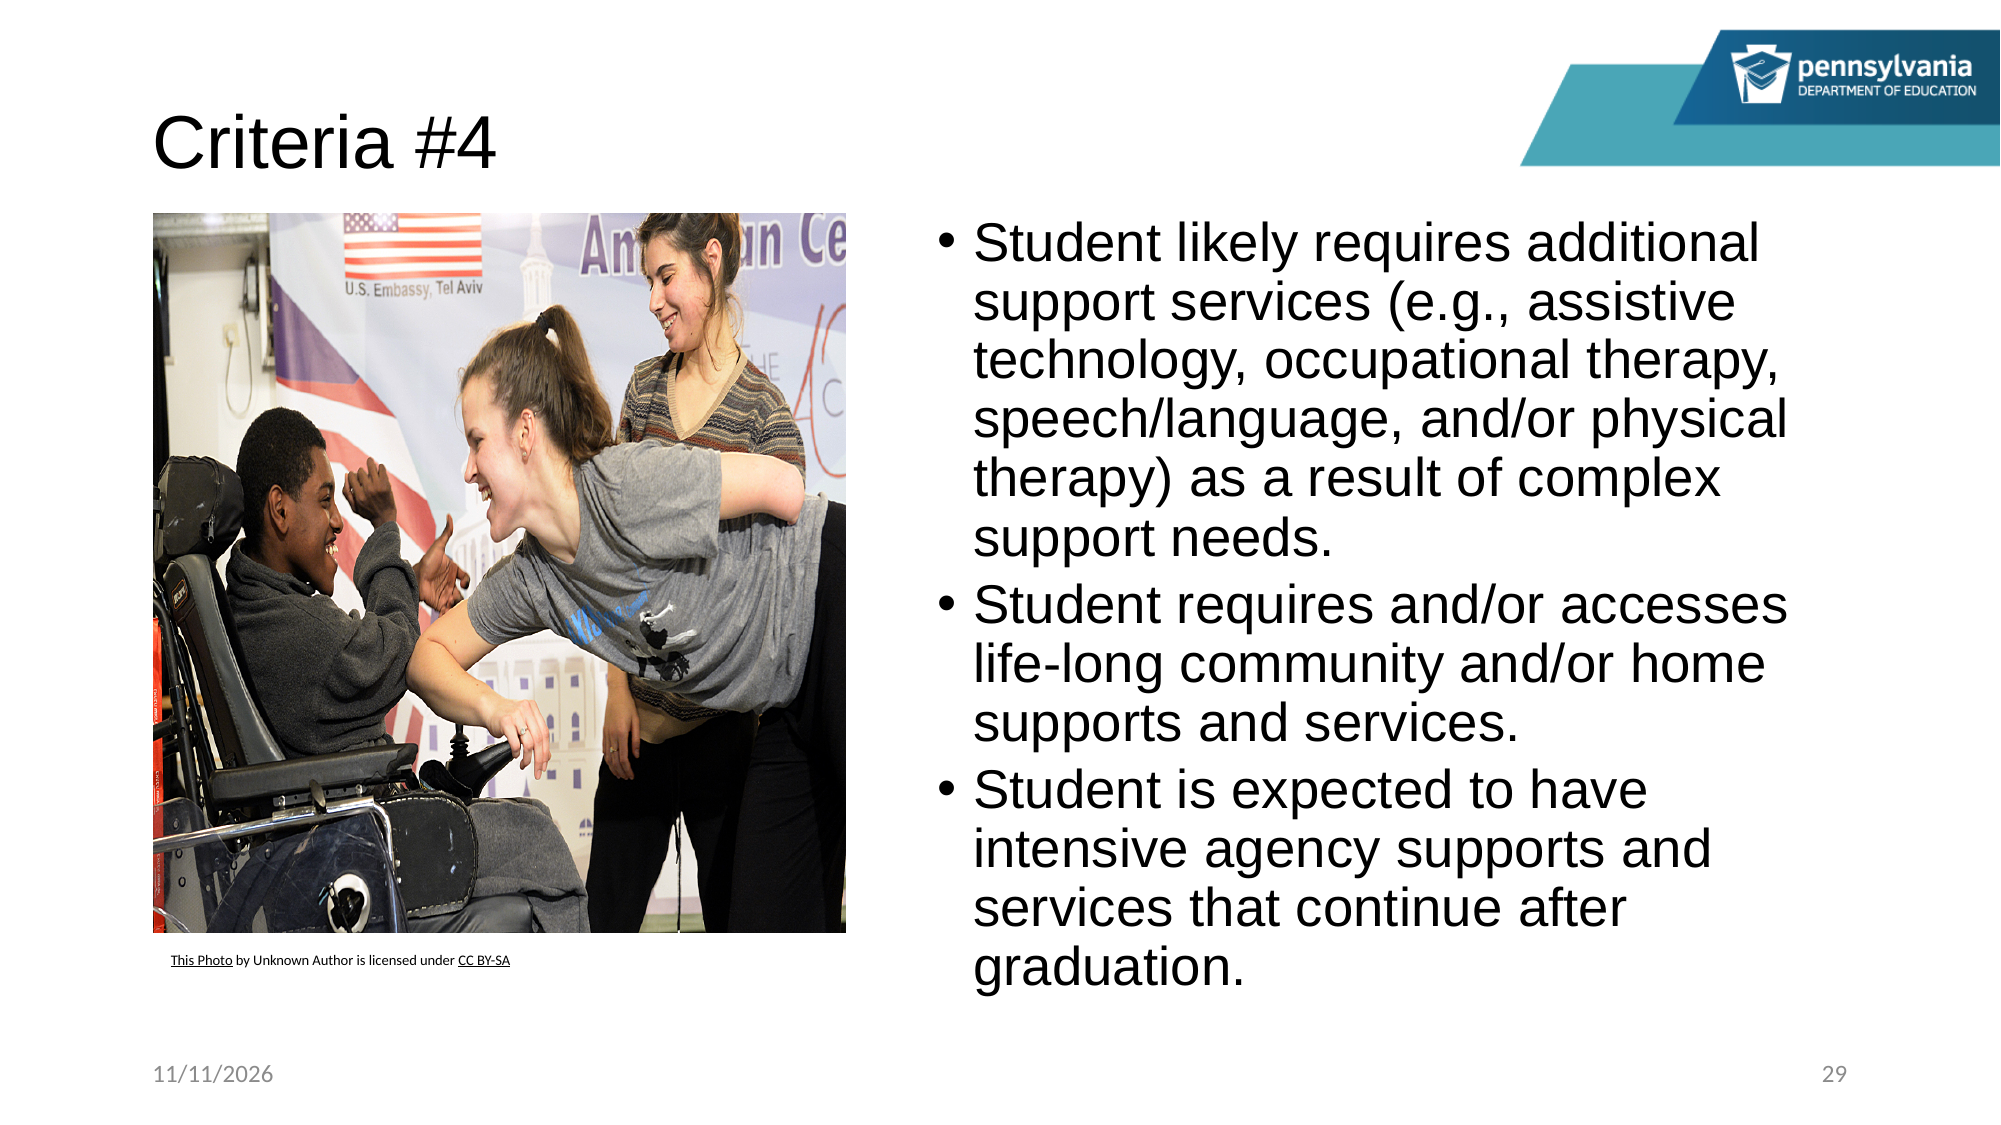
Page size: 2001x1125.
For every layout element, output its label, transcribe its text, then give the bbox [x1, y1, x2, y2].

text_box This Photo by Unknown Author is licensed under CC BY-SA [0, 943, 525, 976]
slide_number 29 [1412, 1042, 1863, 1103]
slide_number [137, 1042, 588, 1103]
list Student likely requires additional support services (e.g., assistive technology, occupational therapy, speech/language, and/or physical therapy) as a result of complex support needs. Student requires and/or accesses life-long community and/or home supports and services. Student is expected to have intensive agency supports and services that continue after graduation. [849, 206, 1863, 1006]
title Criteria #4 [137, 75, 783, 192]
picture [153, 0, 2000, 933]
